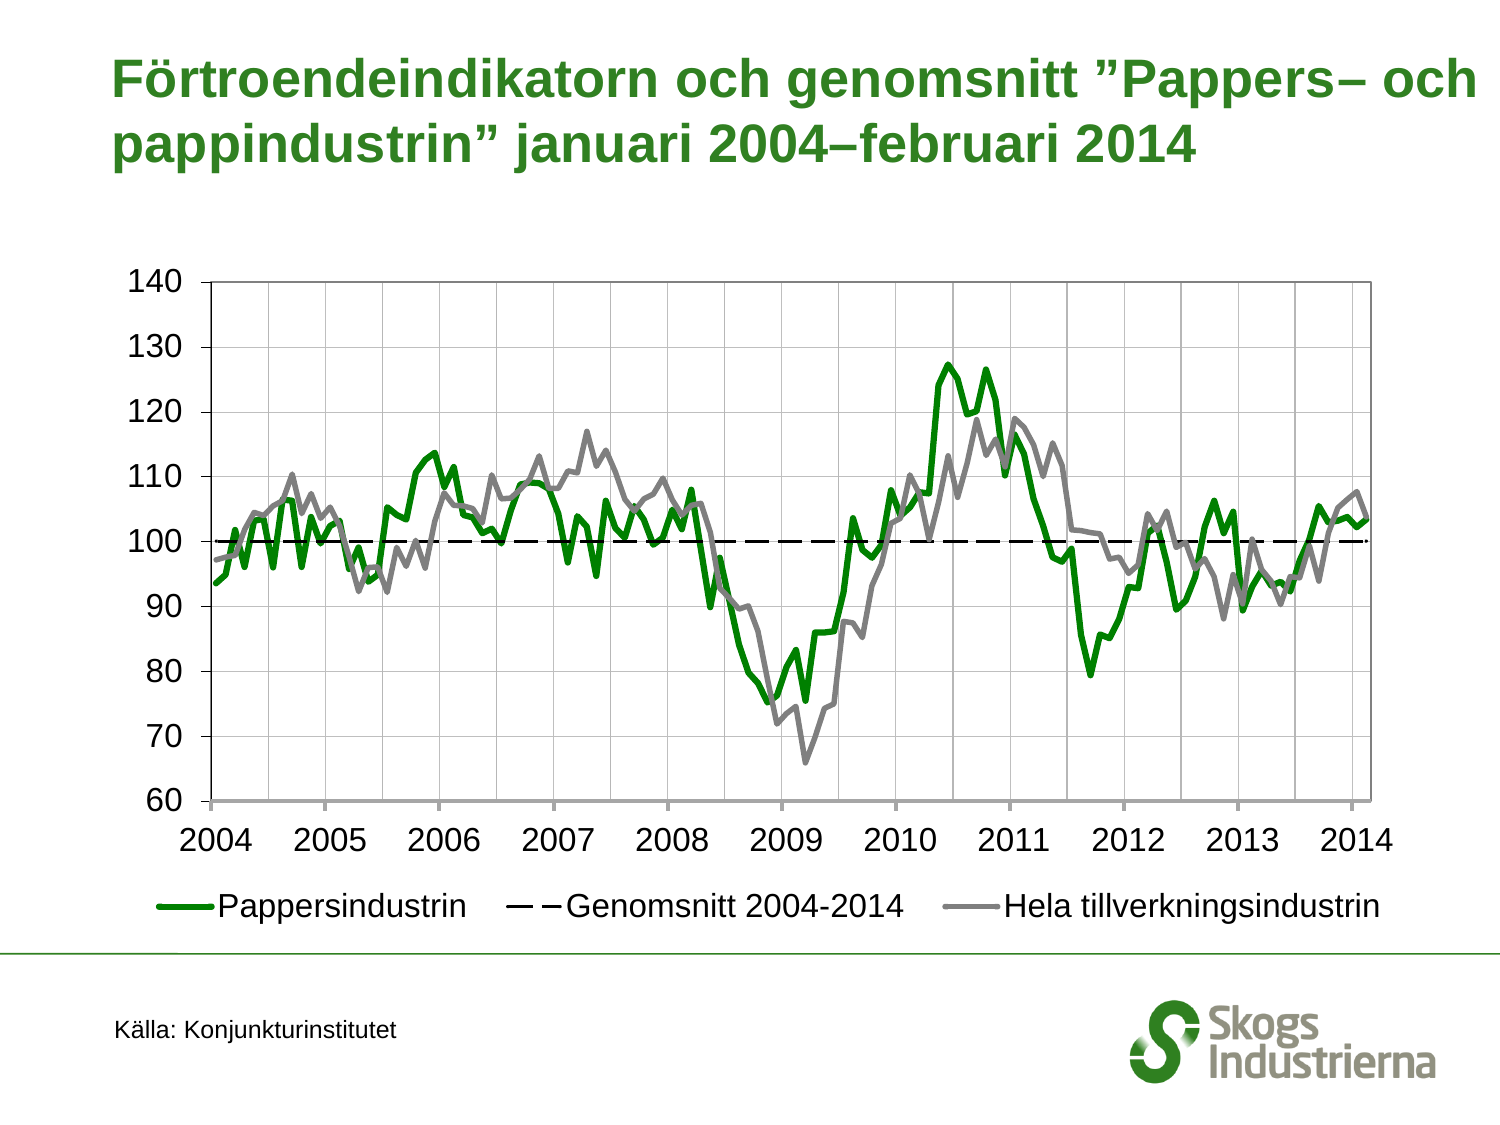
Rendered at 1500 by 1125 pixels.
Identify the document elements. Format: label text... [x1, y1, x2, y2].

text_box Källa: Konjunkturinstitutet [99, 1005, 437, 1051]
picture [116, 210, 1416, 955]
title Förtroendeindikatorn och genomsnitt ”Pappers– och pappindustrin” januari 2004–februari 2014 [96, 47, 1500, 181]
picture [1128, 999, 1436, 1091]
